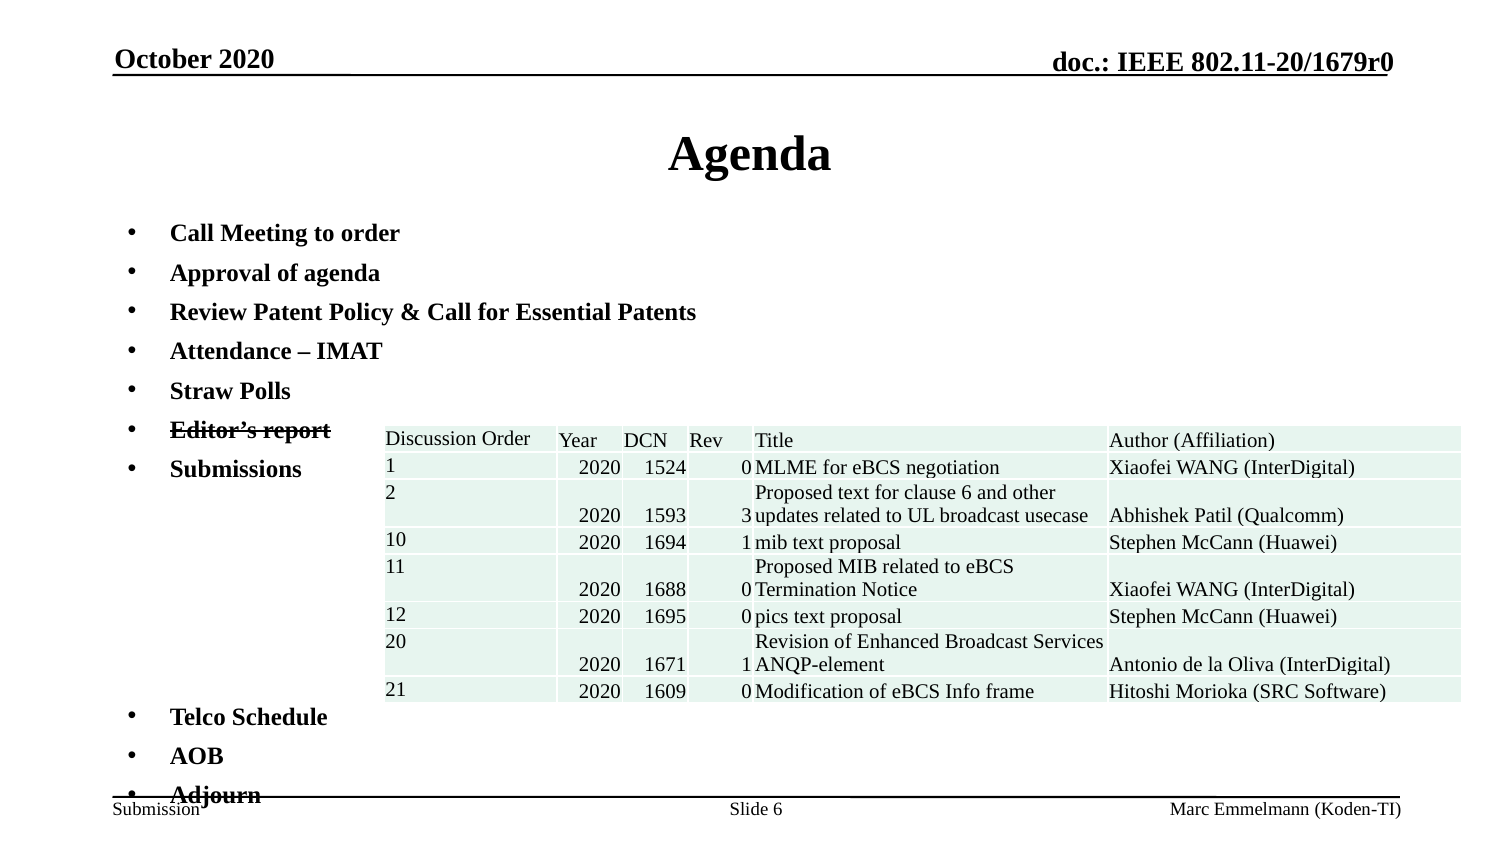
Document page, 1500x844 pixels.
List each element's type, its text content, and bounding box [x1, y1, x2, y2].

table_cell Abhishek Patil (Qualcomm) [1109, 480, 1461, 526]
table_cell 20 [385, 629, 556, 675]
table_cell mib text proposal [754, 528, 1107, 553]
table_cell Revision of Enhanced Broadcast Services ANQP-element [754, 629, 1107, 675]
table_cell 11 [385, 555, 556, 601]
table_cell 0 [689, 453, 752, 478]
table_cell 10 [385, 528, 556, 553]
footer Marc Emmelmann (Koden-TI) [878, 796, 1402, 820]
table_cell 2020 [558, 629, 622, 675]
table_cell 1688 [623, 555, 687, 601]
table_cell Stephen McCann (Huawei) [1109, 528, 1461, 553]
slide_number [114, 40, 423, 75]
slide_number Slide 6 [712, 796, 800, 842]
table_cell 12 [385, 602, 556, 628]
table_cell MLME for eBCS negotiation [754, 453, 1107, 478]
table_cell 21 [385, 677, 556, 702]
table_cell 0 [689, 555, 752, 601]
table_cell 1694 [623, 528, 687, 553]
table_cell Antonio de la Oliva (InterDigital) [1109, 629, 1461, 675]
table_cell 0 [689, 677, 752, 702]
table_header Title [754, 426, 1107, 451]
table_cell Modification of eBCS Info frame [754, 677, 1107, 702]
table_cell 1 [689, 528, 752, 553]
title Agenda [112, 84, 1388, 216]
table_cell Hitoshi Morioka (SRC Software) [1109, 677, 1461, 702]
list Call Meeting to order Approval of agenda Review Patent Policy & Call for Essential Patents Attendance – IMAT Straw Polls Editor’s report Submissions Telco Schedule AOB Adjourn [112, 208, 1353, 716]
table_cell 2020 [558, 677, 622, 702]
table_cell 1593 [623, 480, 687, 526]
table_cell 1671 [623, 629, 687, 675]
table_cell 0 [689, 602, 752, 628]
table_cell 2020 [558, 528, 622, 553]
table_header DCN [623, 426, 687, 451]
table_cell Xiaofei WANG (InterDigital) [1109, 453, 1461, 478]
table_cell 2020 [558, 480, 622, 526]
table_cell pics text proposal [754, 602, 1107, 628]
table_cell 2 [385, 480, 556, 526]
table_cell Stephen McCann (Huawei) [1109, 602, 1461, 628]
table_cell 1 [385, 453, 556, 478]
table_cell Proposed text for clause 6 and other updates related to UL broadcast usecase [754, 480, 1107, 526]
table_cell 1524 [623, 453, 687, 478]
table_header Rev [689, 426, 752, 451]
table_cell 2020 [558, 453, 622, 478]
table_cell 1695 [623, 602, 687, 628]
table_cell 2020 [558, 555, 622, 601]
table_cell Proposed MIB related to eBCS Termination Notice [754, 555, 1107, 601]
table_cell 1609 [623, 677, 687, 702]
table_cell 3 [689, 480, 752, 526]
table_cell Xiaofei WANG (InterDigital) [1109, 555, 1461, 601]
table_header Discussion Order [385, 426, 556, 451]
table_cell 1 [689, 629, 752, 675]
table_cell 2020 [558, 602, 622, 628]
table_header Author (Affiliation) [1109, 426, 1461, 451]
table_header Year [558, 426, 622, 451]
